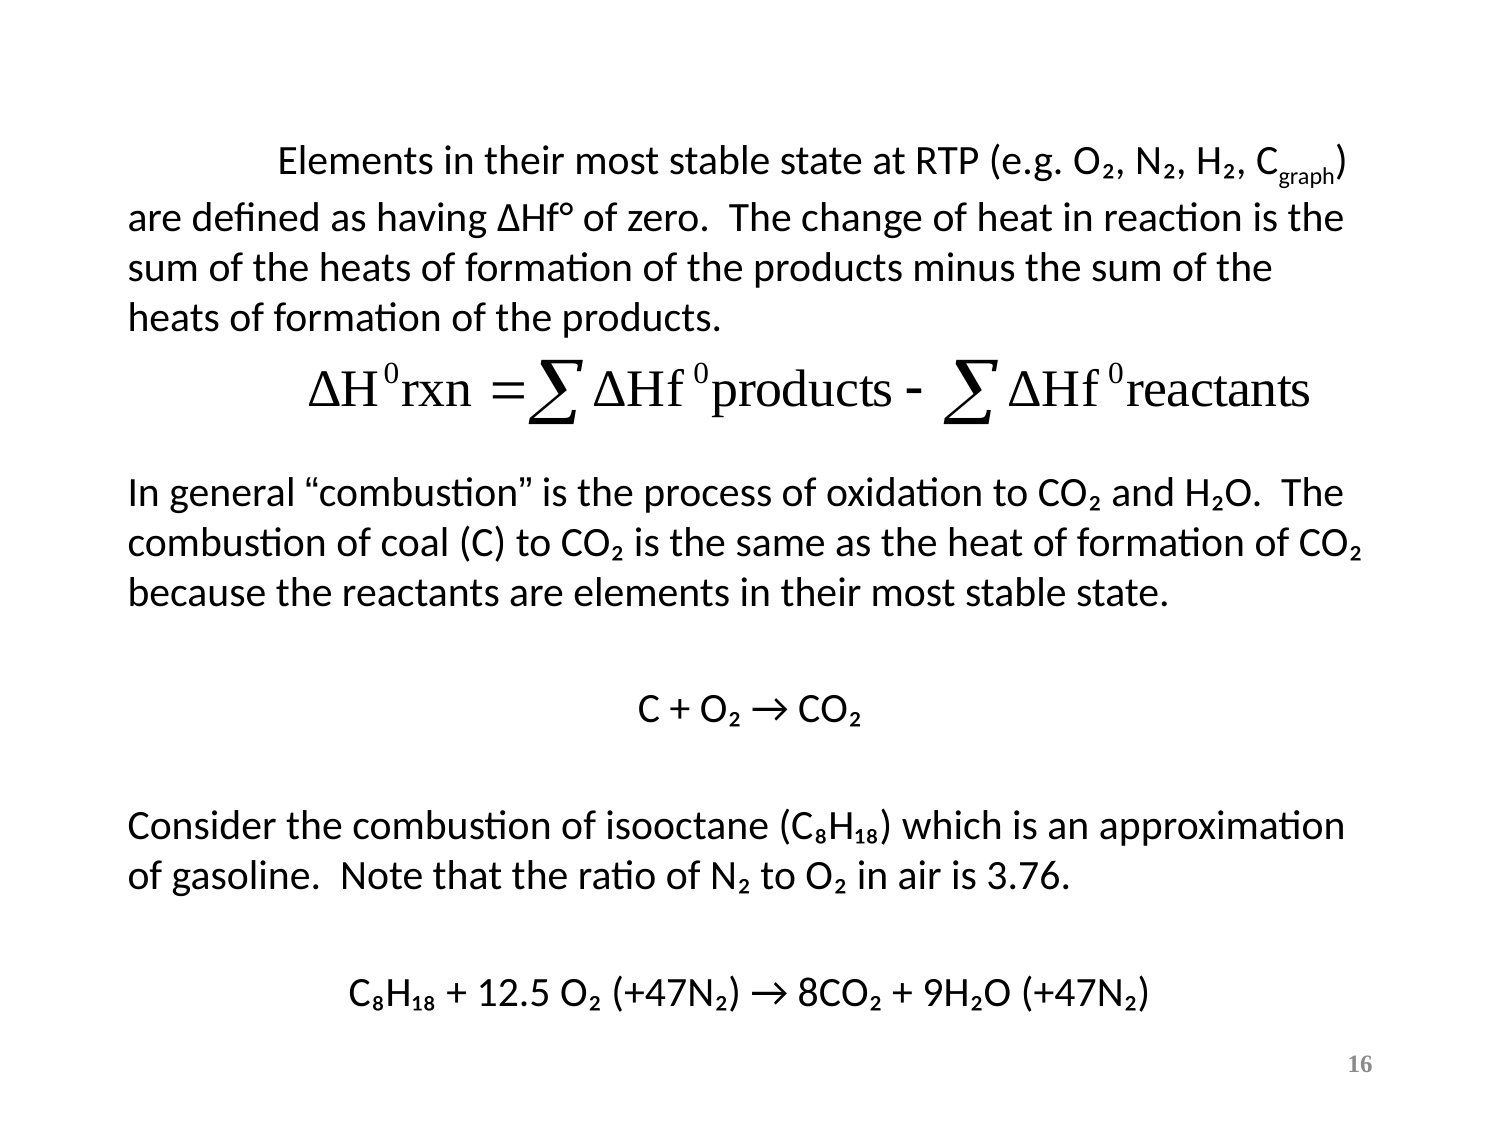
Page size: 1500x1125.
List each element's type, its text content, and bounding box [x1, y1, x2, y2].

list Elements in their most stable state at RTP (e.g. O₂, N₂, H₂, Cgraph) are defined as having ΔHf° of zero. The change of heat in reaction is the sum of the heats of formation of the products minus the sum of the heats of formation of the products. In general “combustion” is the process of oxidation to CO₂ and H₂O. The combustion of coal (C) to CO₂ is the same as the heat of formation of CO₂ because the reactants are elements in their most stable state. C + O₂ → CO₂ Consider the combustion of isooctane (C₈H₁₈) which is an approximation of gasoline. Note that the ratio of N₂ to O₂ in air is 3.76. C₈H₁₈ + 12.5 O₂ (+47N₂) → 8CO₂ + 9H₂O (+47N₂) [112, 125, 1388, 1088]
slide_number 16 [1074, 1025, 1388, 1100]
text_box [299, 349, 1326, 438]
